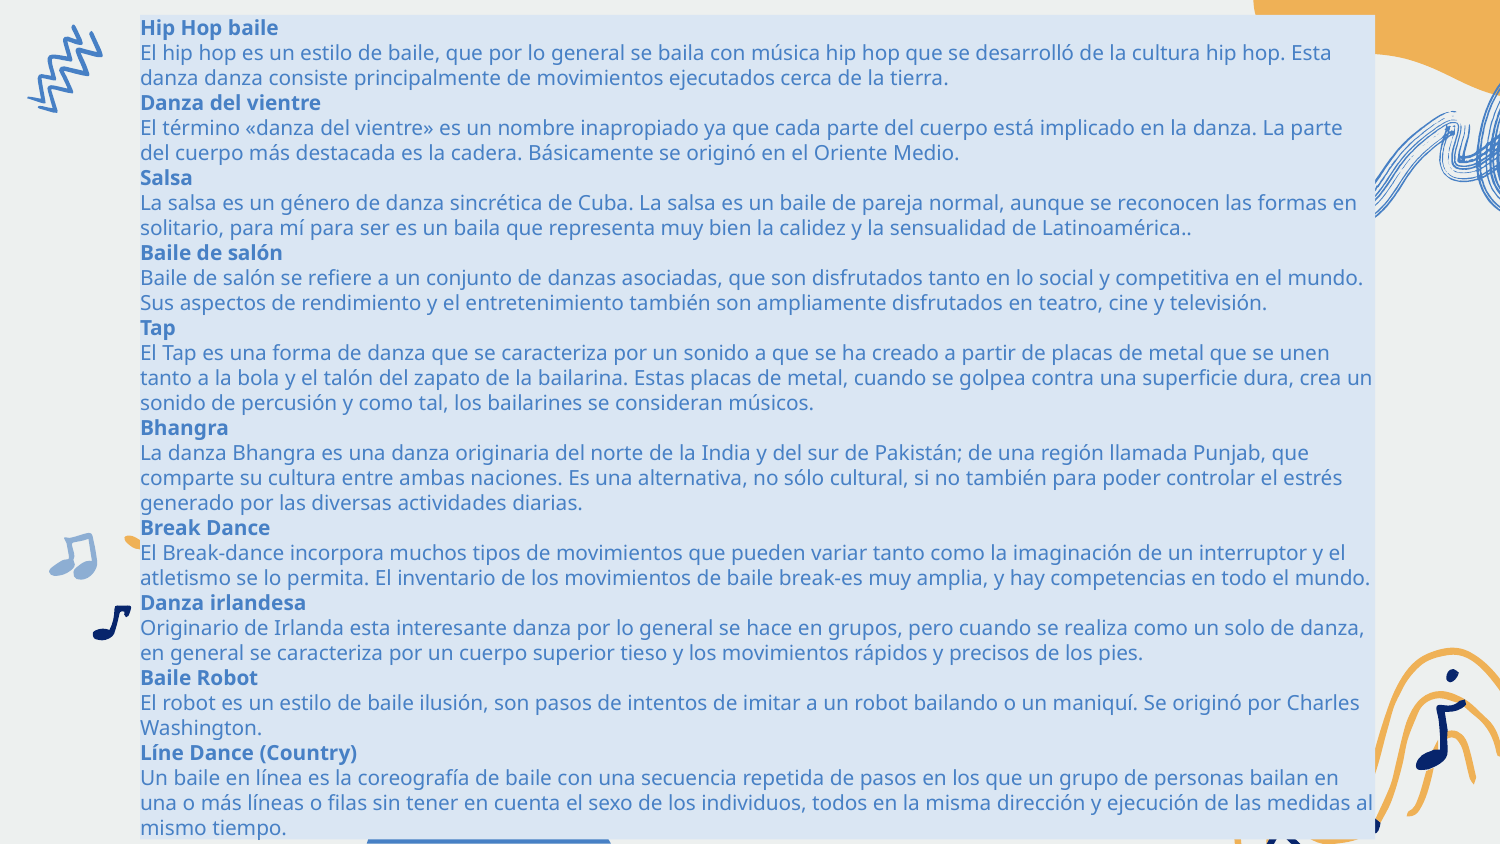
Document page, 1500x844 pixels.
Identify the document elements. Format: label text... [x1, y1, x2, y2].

list Hip Hop baile El hip hop es un estilo de baile, que por lo general se baila con música hip hop que se desarrolló de la cultura hip hop. Esta danza danza consiste principalmente de movimientos ejecutados cerca de la tierra. Danza del vientre El término «danza del vientre» es un nombre inapropiado ya que cada parte del cuerpo está implicado en la danza. La parte del cuerpo más destacada es la cadera. Básicamente se originó en el Oriente Medio. Salsa La salsa es un género de danza sincrética de Cuba. La salsa es un baile de pareja normal, aunque se reconocen las formas en solitario, para mí para ser es un baila que representa muy bien la calidez y la sensualidad de Latinoamérica.. Baile de salón Baile de salón se refiere a un conjunto de danzas asociadas, que son disfrutados tanto en lo social y competitiva en el mundo. Sus aspectos de rendimiento y el entretenimiento también son ampliamente disfrutados en teatro, cine y televisión. Tap El Tap es una forma de danza que se caracteriza por un sonido a que se ha creado a partir de placas de metal que se unen tanto a la bola y el talón del zapato de la bailarina. Estas placas de metal, cuando se golpea contra una superficie dura, crea un sonido de percusión y como tal, los bailarines se consideran músicos. Bhangra La danza Bhangra es una danza originaria del norte de la India y del sur de Pakistán; de una región llamada Punjab, que comparte su cultura entre ambas naciones. Es una alternativa, no sólo cultural, si no también para poder controlar el estrés generado por las diversas actividades diarias. Break Dance El Break-dance incorpora muchos tipos de movimientos que pueden variar tanto como la imaginación de un interruptor y el atletismo se lo permita. El inventario de los movimientos de baile break-es muy amplia, y hay competencias en todo el mundo. Danza irlandesa Originario de Irlanda esta interesante danza por lo general se hace en grupos, pero cuando se realiza como un solo de danza, en general se caracteriza por un cuerpo superior tieso y los movimientos rápidos y precisos de los pies. Baile Robot El robot es un estilo de baile ilusión, son pasos de intentos de imitar a un robot bailando o un maniquí. Se originó por Charles Washington. Líne Dance (Country) Un baile en línea es la coreografía de baile con una secuencia repetida de pasos en los que un grupo de personas bailan en una o más líneas o filas sin tener en cuenta el sexo de los individuos, todos en la misma dirección y ejecución de las medidas al mismo tiempo. [140, 14, 1376, 840]
